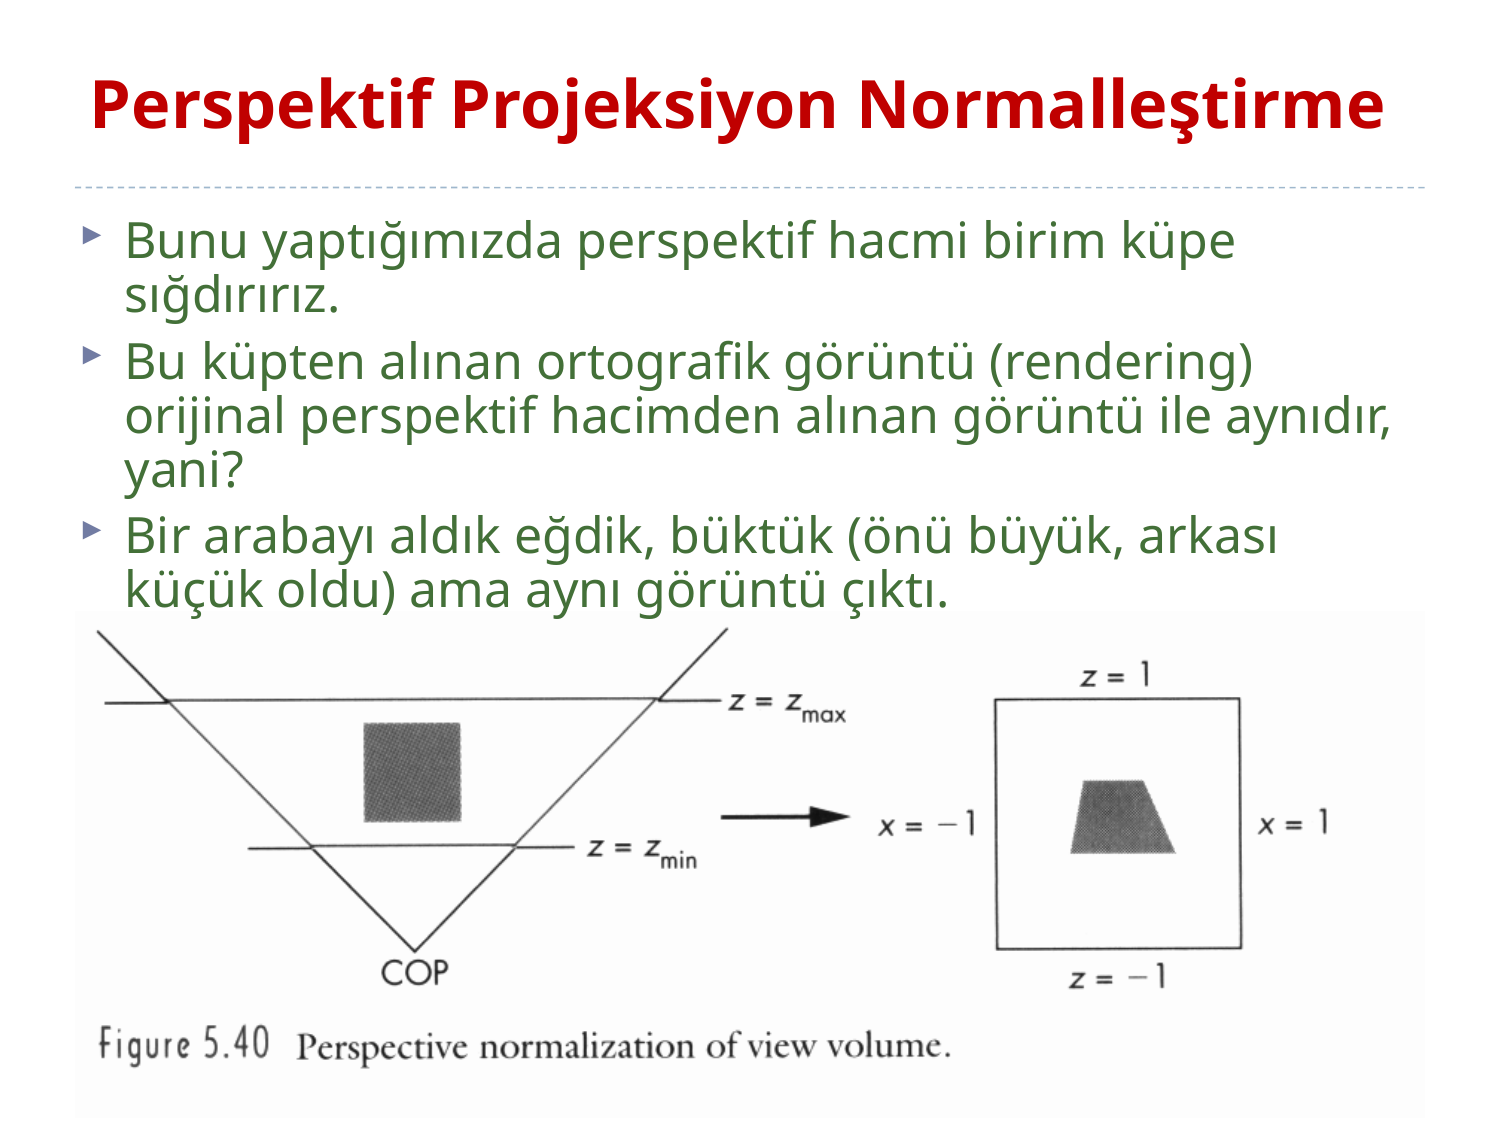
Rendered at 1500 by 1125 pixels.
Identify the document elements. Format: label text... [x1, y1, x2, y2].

title Perspektif Projeksiyon Normalleştirme [75, 20, 1425, 183]
text_box Bunu yaptığımızda perspektif hacmi birim küpe sığdırırız. Bu küpten alınan ortografik görüntü (rendering) orijinal perspektif hacimden alınan görüntü ile aynıdır, yani? Bir arabayı aldık eğdik, büktük (önü büyük, arkası küçük oldu) ama aynı görüntü çıktı. [64, 208, 1412, 1000]
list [74, 611, 1426, 1118]
